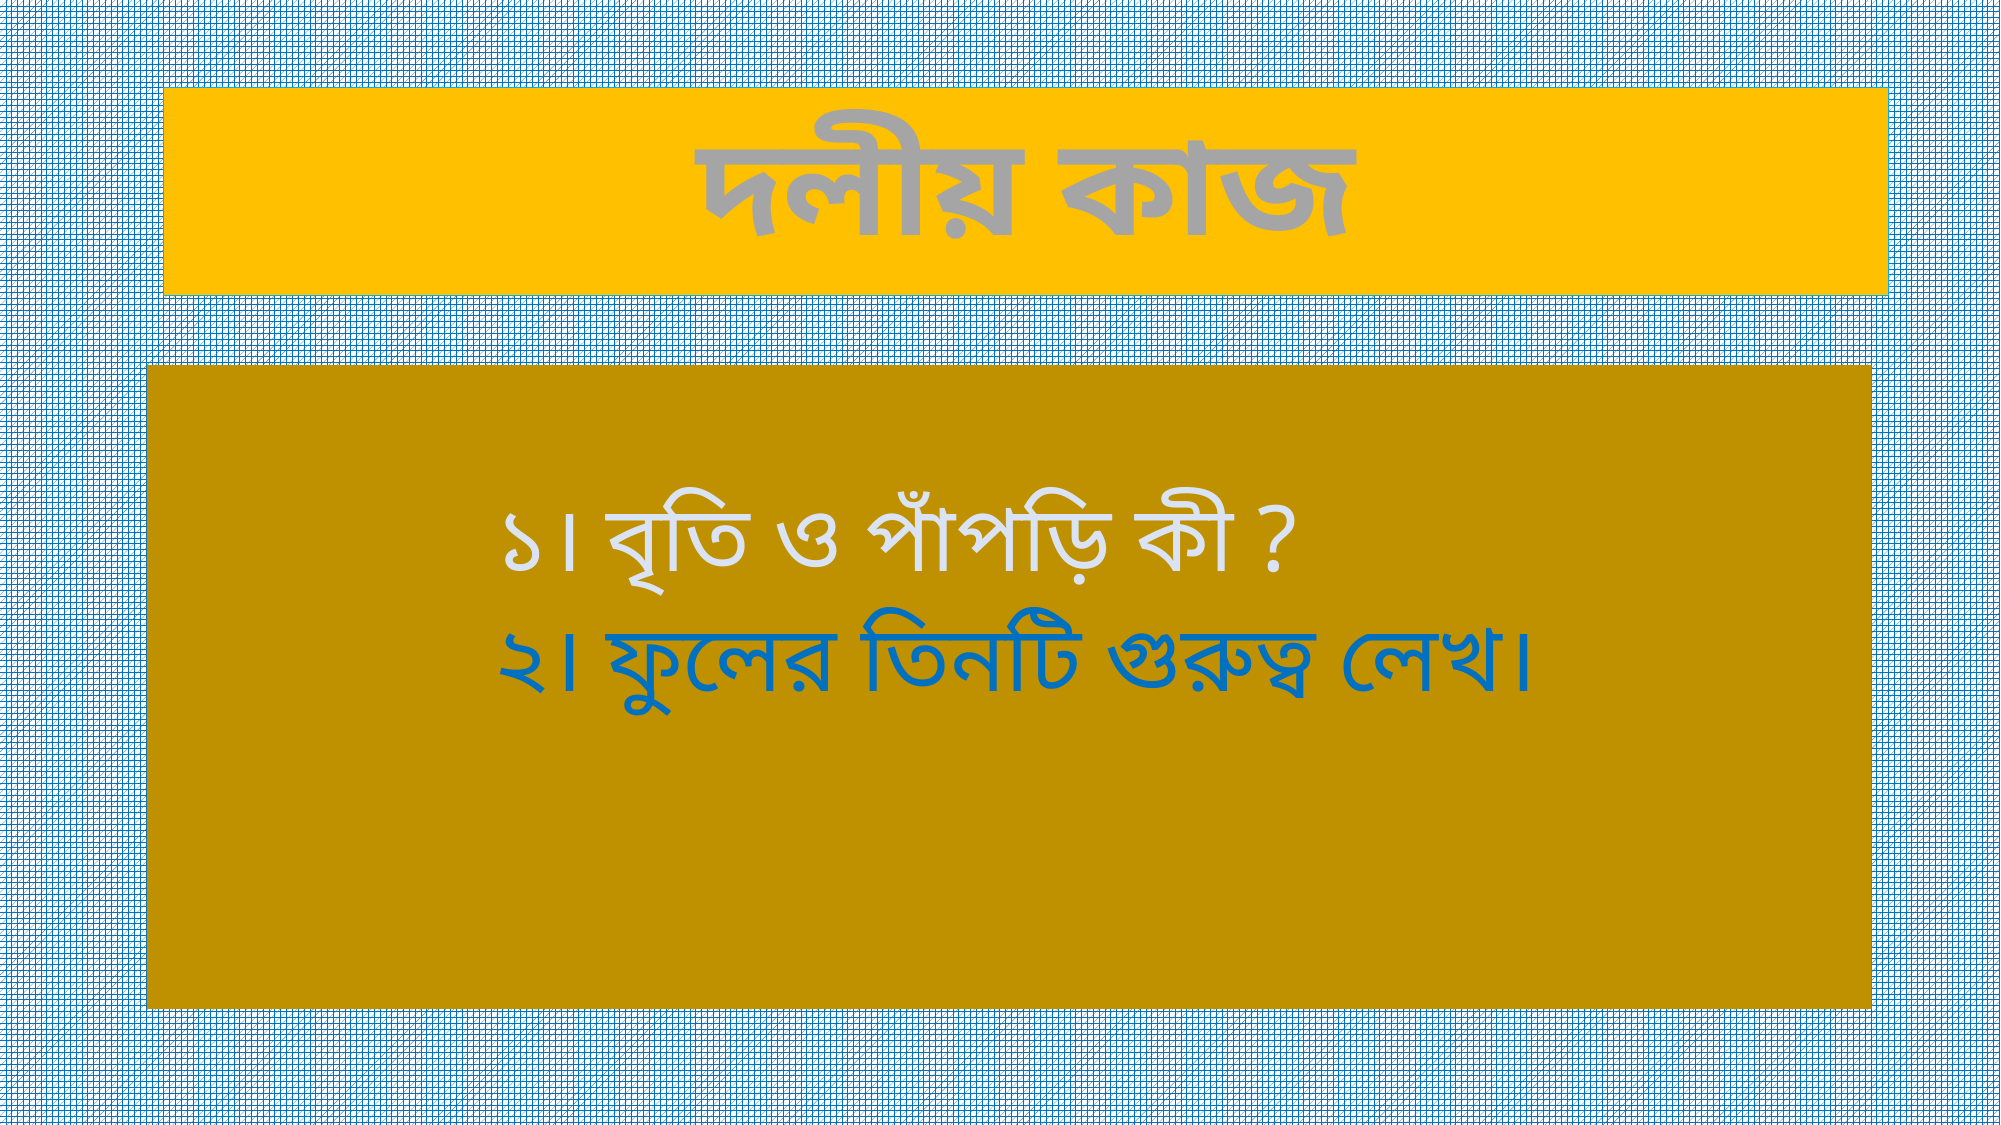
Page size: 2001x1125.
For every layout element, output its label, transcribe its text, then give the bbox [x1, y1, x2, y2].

list ১। বৃতি ও পাঁপড়ি কী ? ২। ফুলের তিনটি গুরুত্ব লেখ। [146, 365, 1872, 1009]
title দলীয় কাজ [163, 87, 1889, 296]
